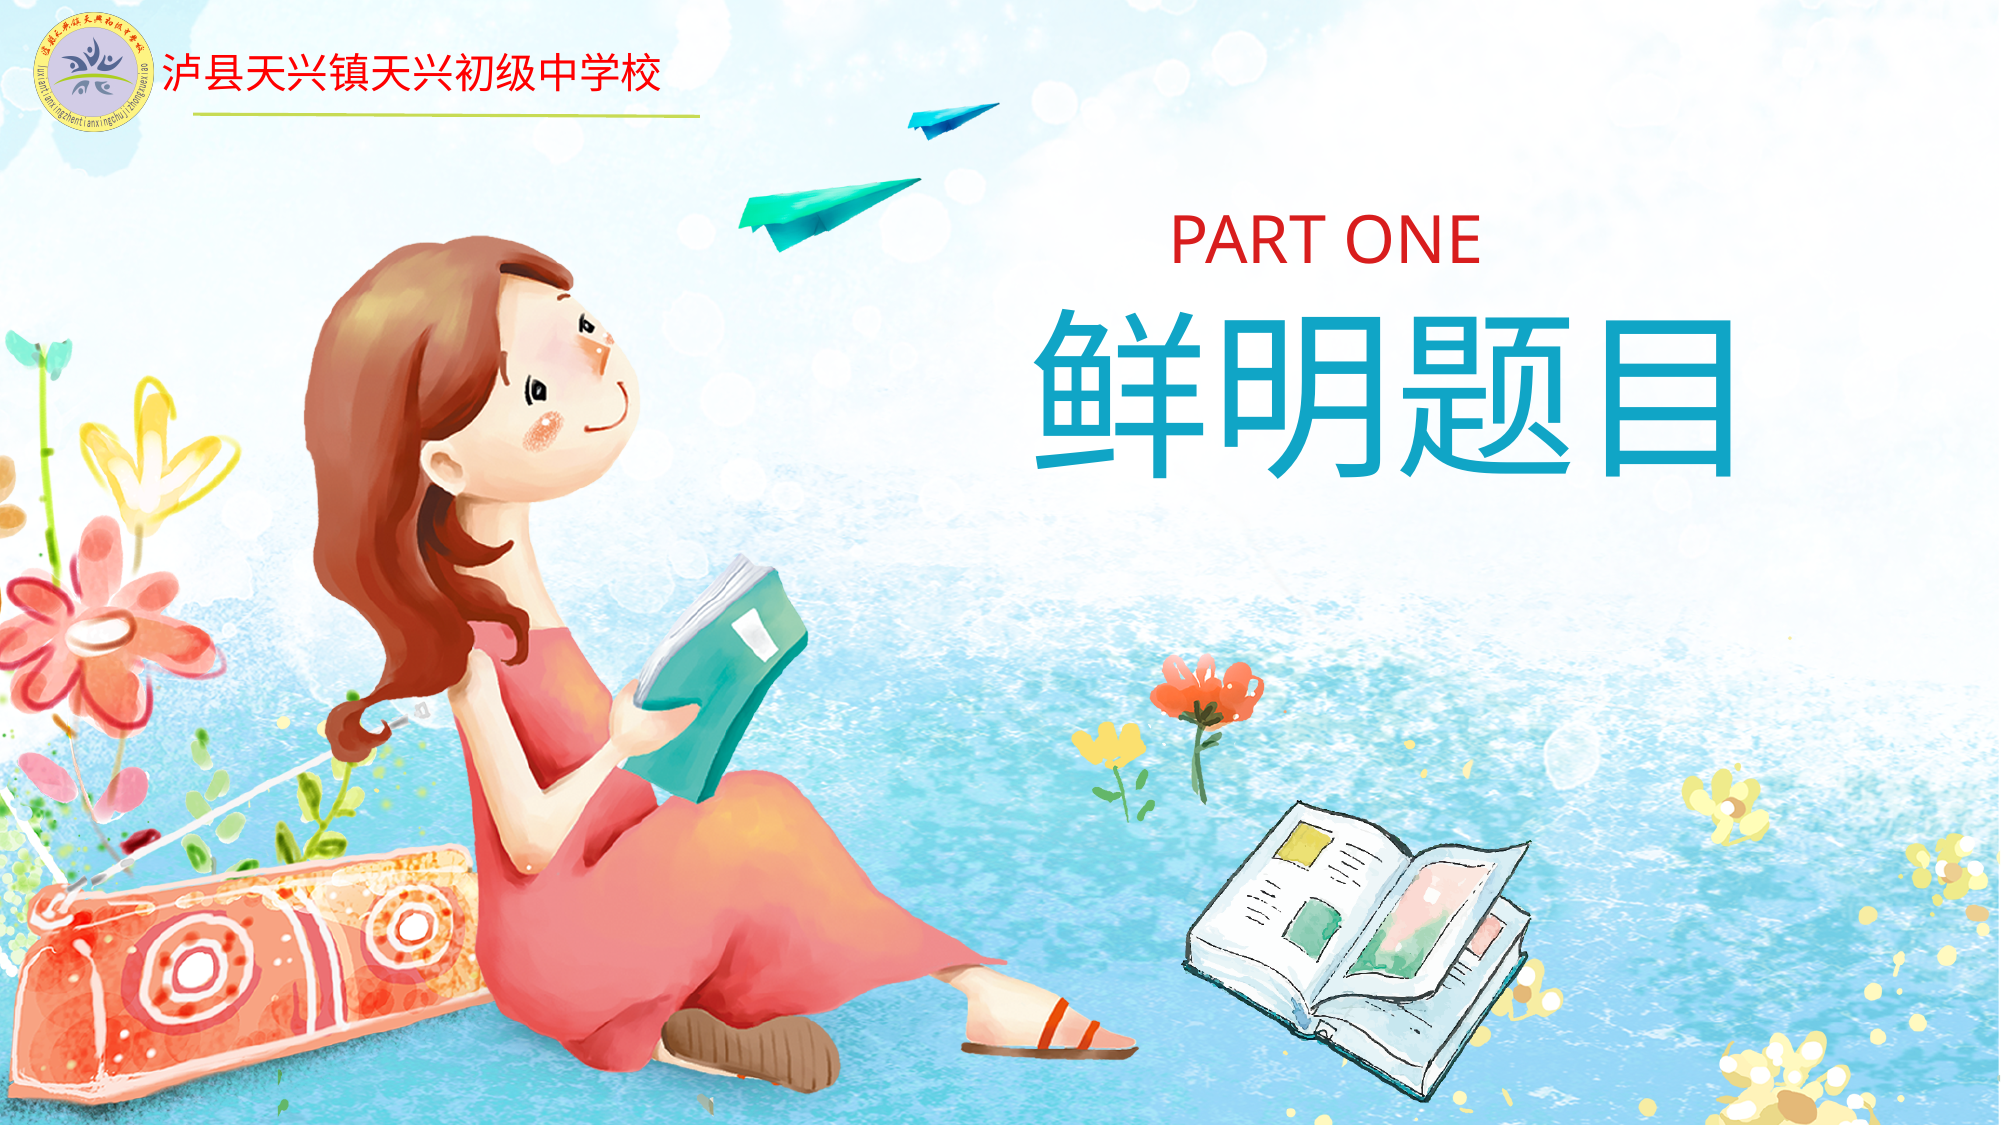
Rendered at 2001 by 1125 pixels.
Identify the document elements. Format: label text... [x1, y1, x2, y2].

text_box 鲜明题目 [1233, 273, 1836, 508]
picture [0, 0, 2001, 1125]
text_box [27, 12, 700, 132]
text_box PART ONE [1153, 189, 1591, 284]
